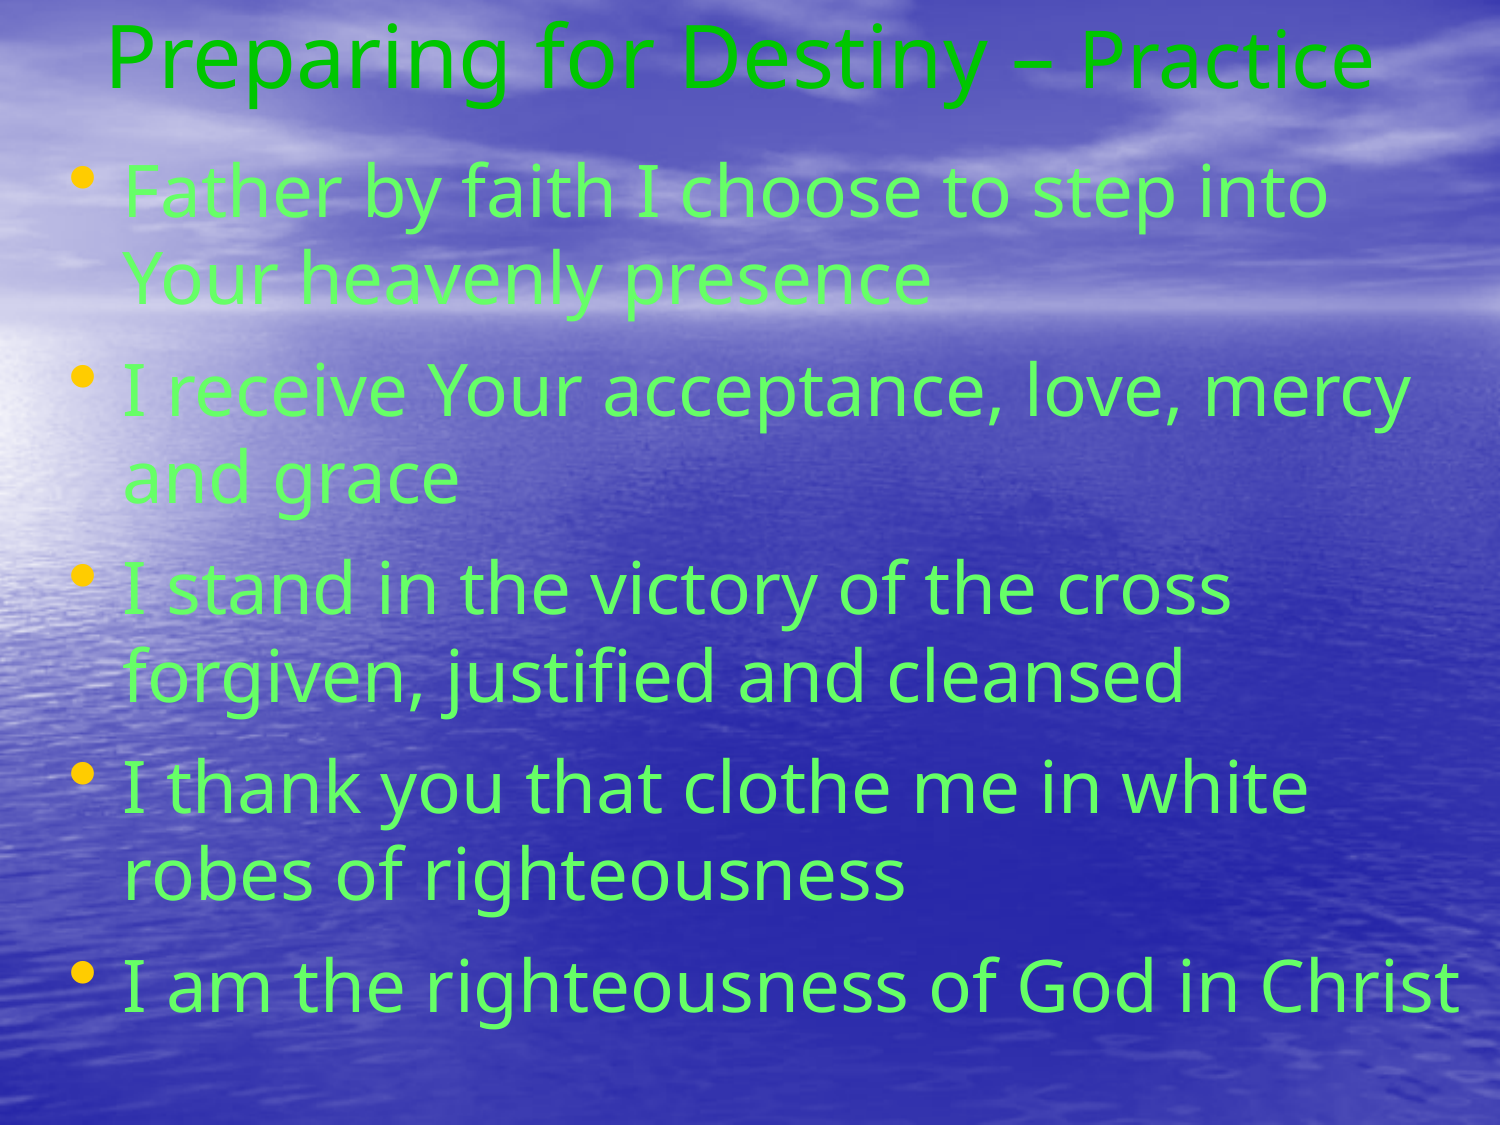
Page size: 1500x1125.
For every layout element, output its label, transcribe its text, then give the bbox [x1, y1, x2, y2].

title Preparing for Destiny – Practice [76, 0, 1427, 107]
list Father by faith I choose to step into Your heavenly presence I receive Your acceptance, love, mercy and grace I stand in the victory of the cross forgiven, justified and cleansed I thank you that clothe me in white robes of righteousness I am the righteousness of God in Christ [53, 137, 1500, 1094]
